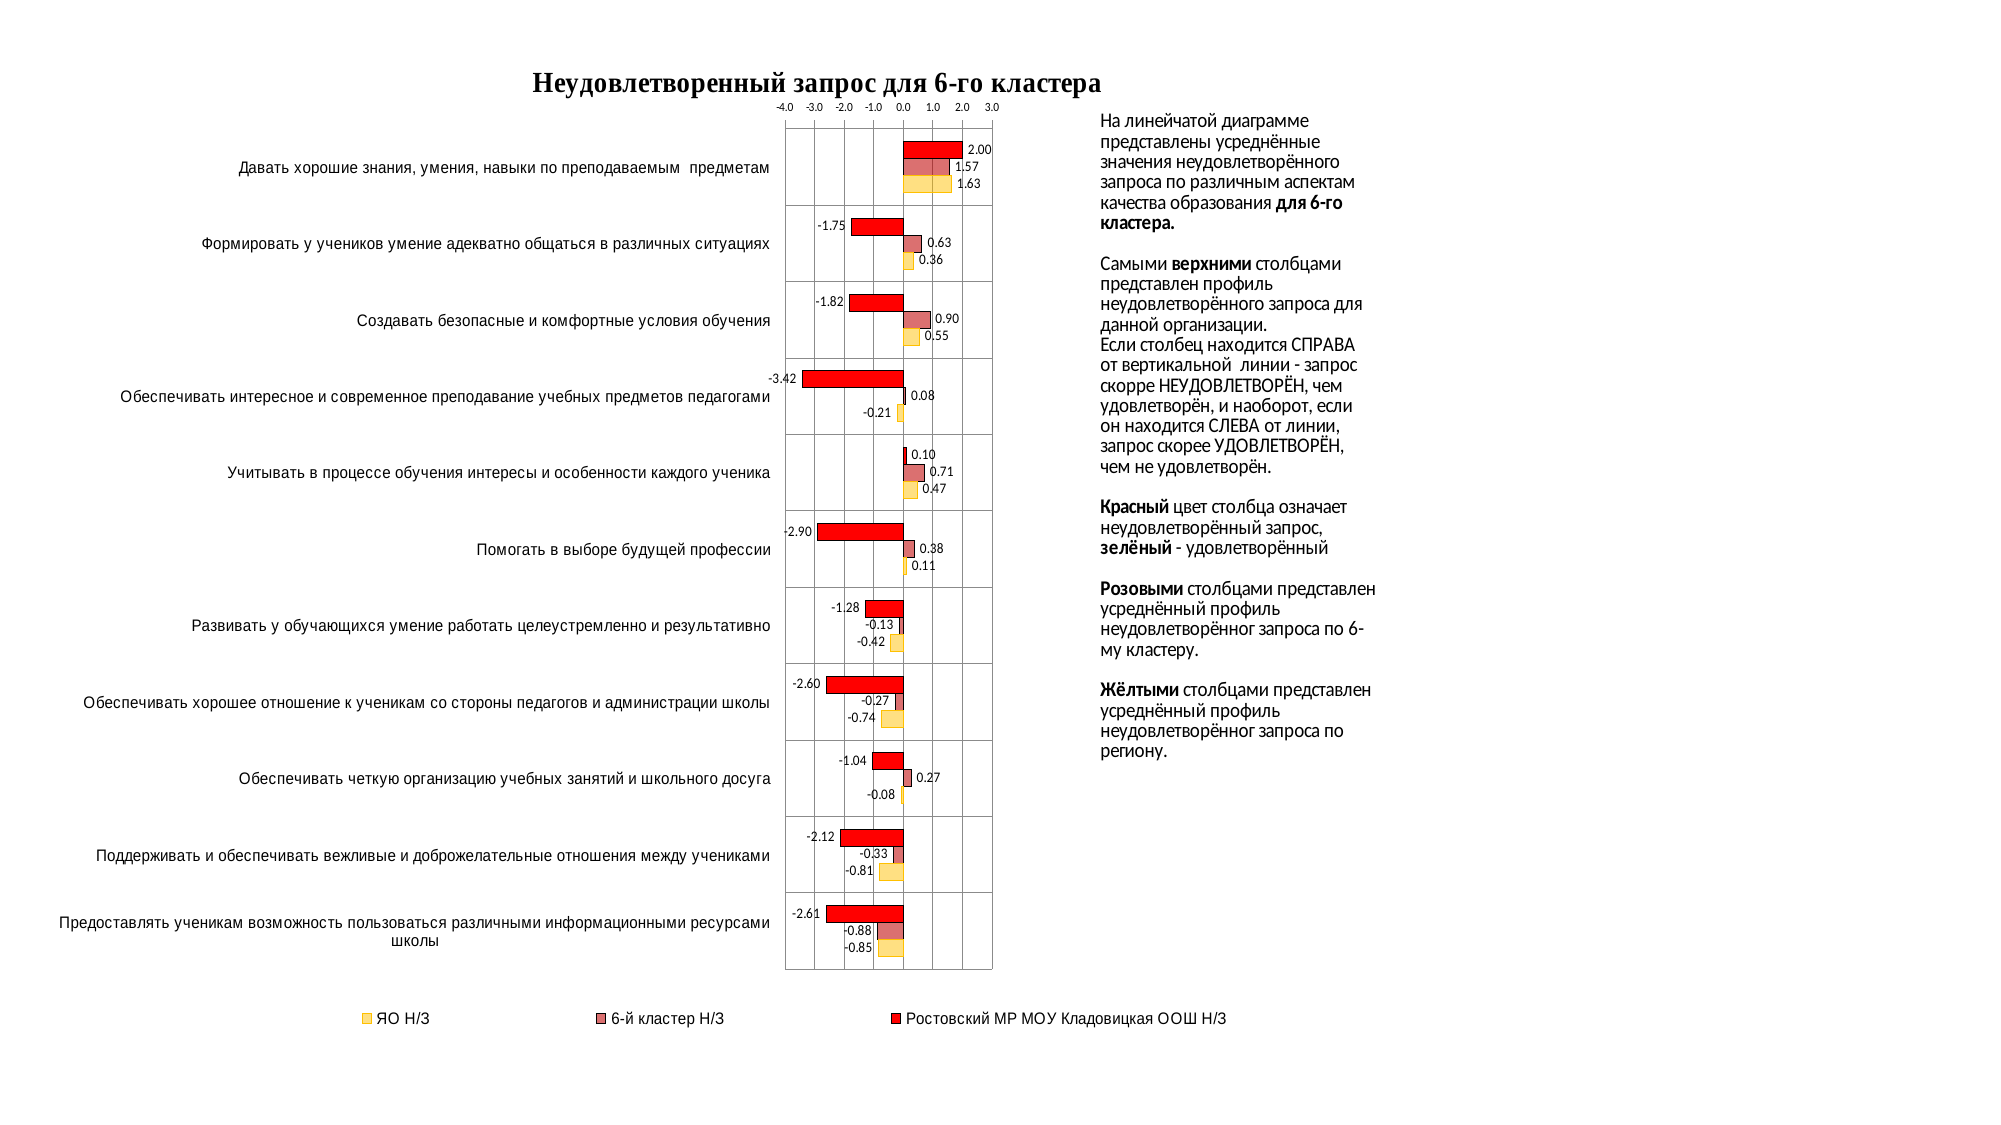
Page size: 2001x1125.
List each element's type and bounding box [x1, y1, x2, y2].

chart [59, 58, 1414, 1056]
